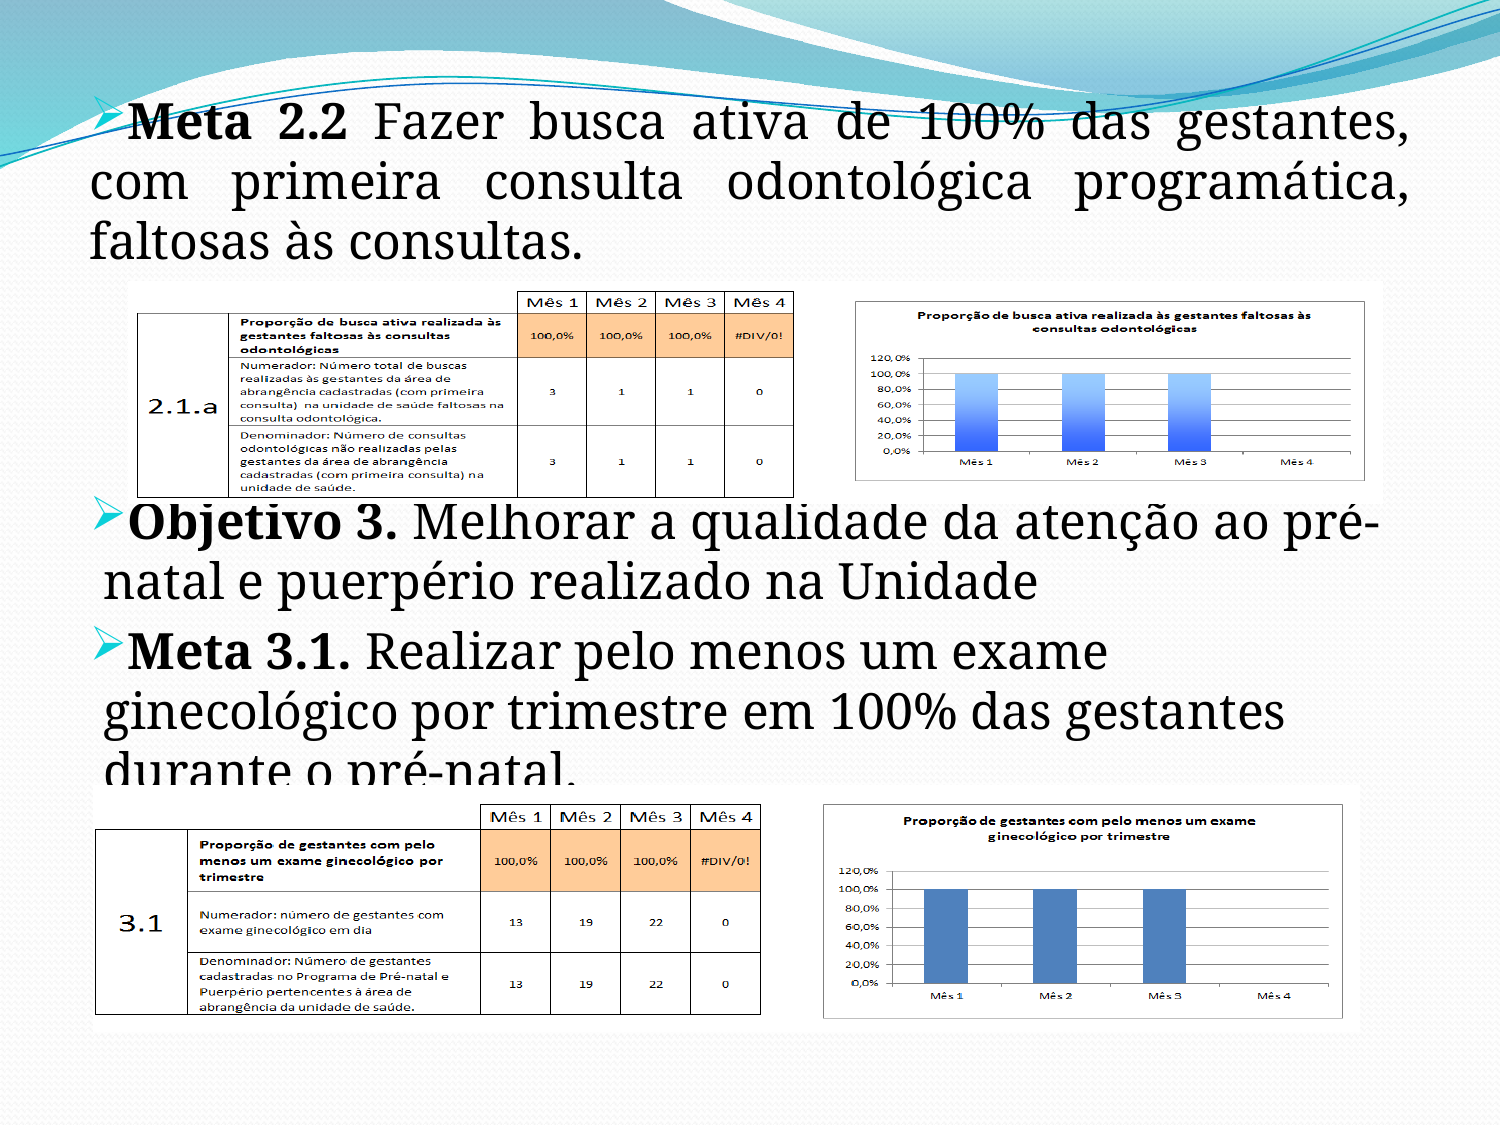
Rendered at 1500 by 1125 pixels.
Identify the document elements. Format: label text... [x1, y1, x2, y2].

list Meta 2.2 Fazer busca ativa de 100% das gestantes, com primeira consulta odontológica programática, faltosas às consultas. Objetivo 3. Melhorar a qualidade da atenção ao pré-natal e puerpério realizado na Unidade Meta 3.1. Realizar pelo menos um exame ginecológico por trimestre em 100% das gestantes durante o pré-natal. [75, 82, 1425, 1090]
picture [128, 280, 1384, 505]
picture [93, 784, 1360, 1032]
